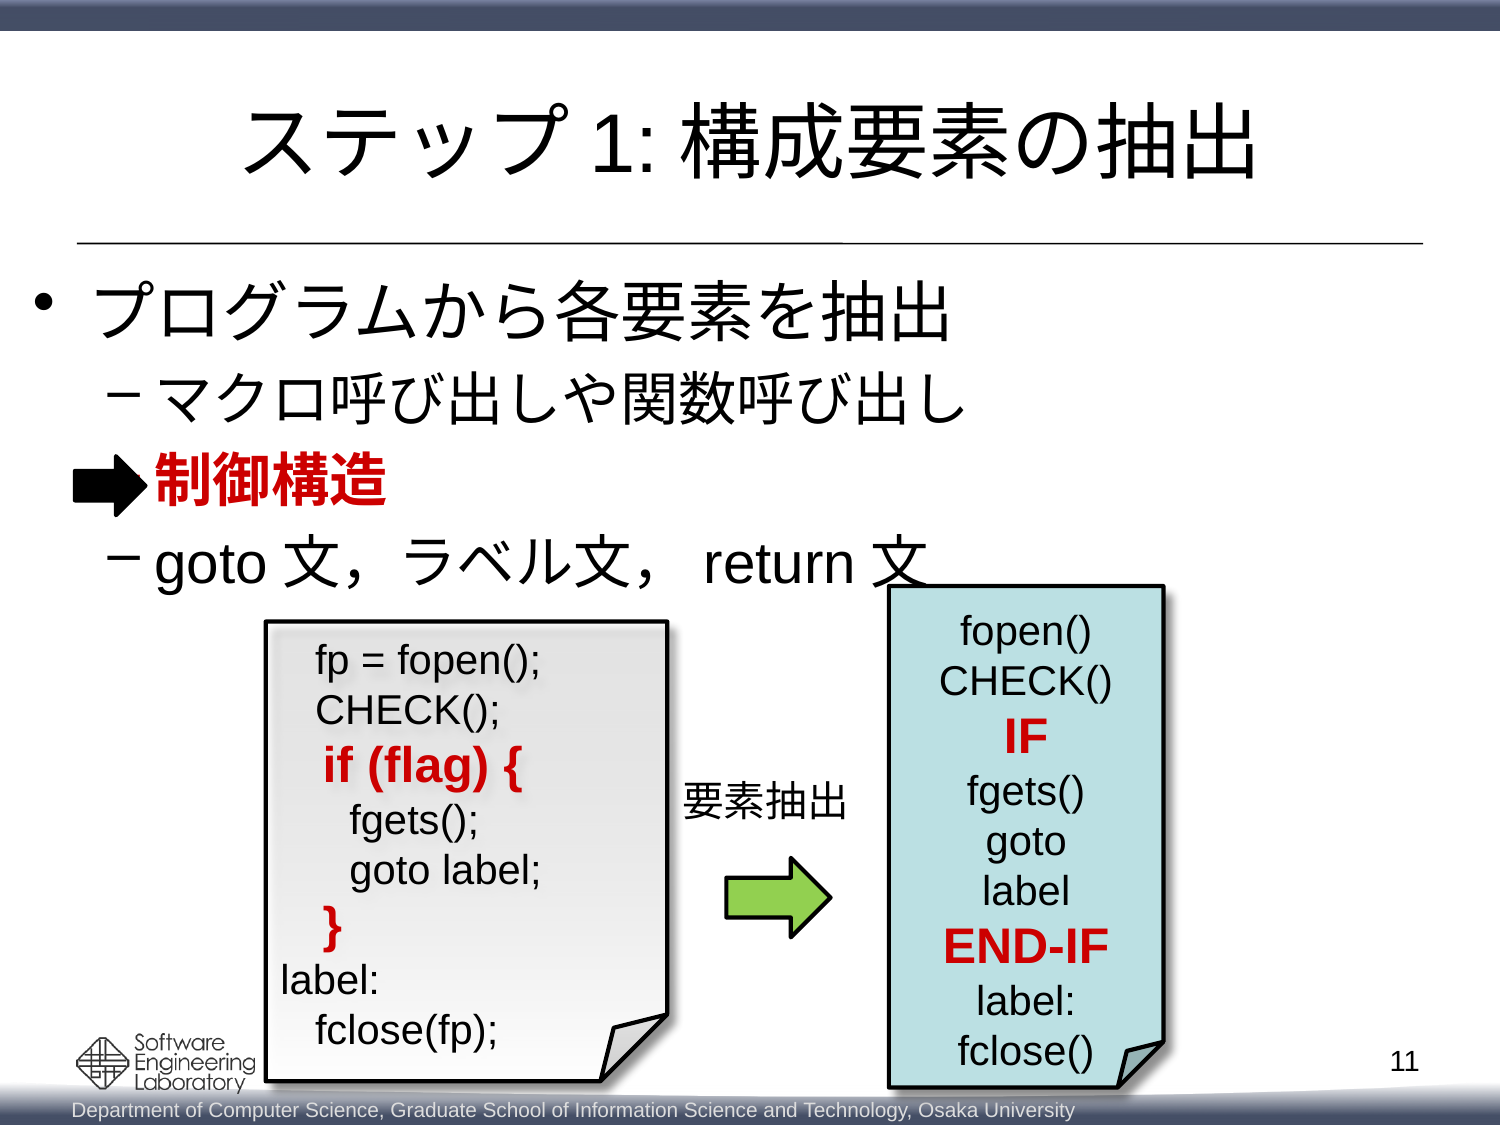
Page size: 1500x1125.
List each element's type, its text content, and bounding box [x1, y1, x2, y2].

text_box [72, 454, 148, 518]
text_box fopen() CHECK() IF fgets() goto label END-IF label: fclose() [886, 583, 1166, 1090]
title ステップ1:構成要素の抽出 [74, 44, 1424, 233]
slide_number 11 [1246, 1034, 1436, 1083]
picture [0, 0, 1500, 31]
text_box [724, 855, 833, 940]
list プログラムから各要素を抽出 マクロ呼び出しや関数呼び出し 制御構造 goto文，ラベル文，return文 [17, 262, 1368, 1083]
text_box fp = fopen(); CHECK(); if (flag) { fgets(); goto label; } label: fclose(fp); [263, 619, 670, 1084]
text_box 要素抽出 [667, 767, 868, 832]
picture [0, 1082, 1500, 1125]
